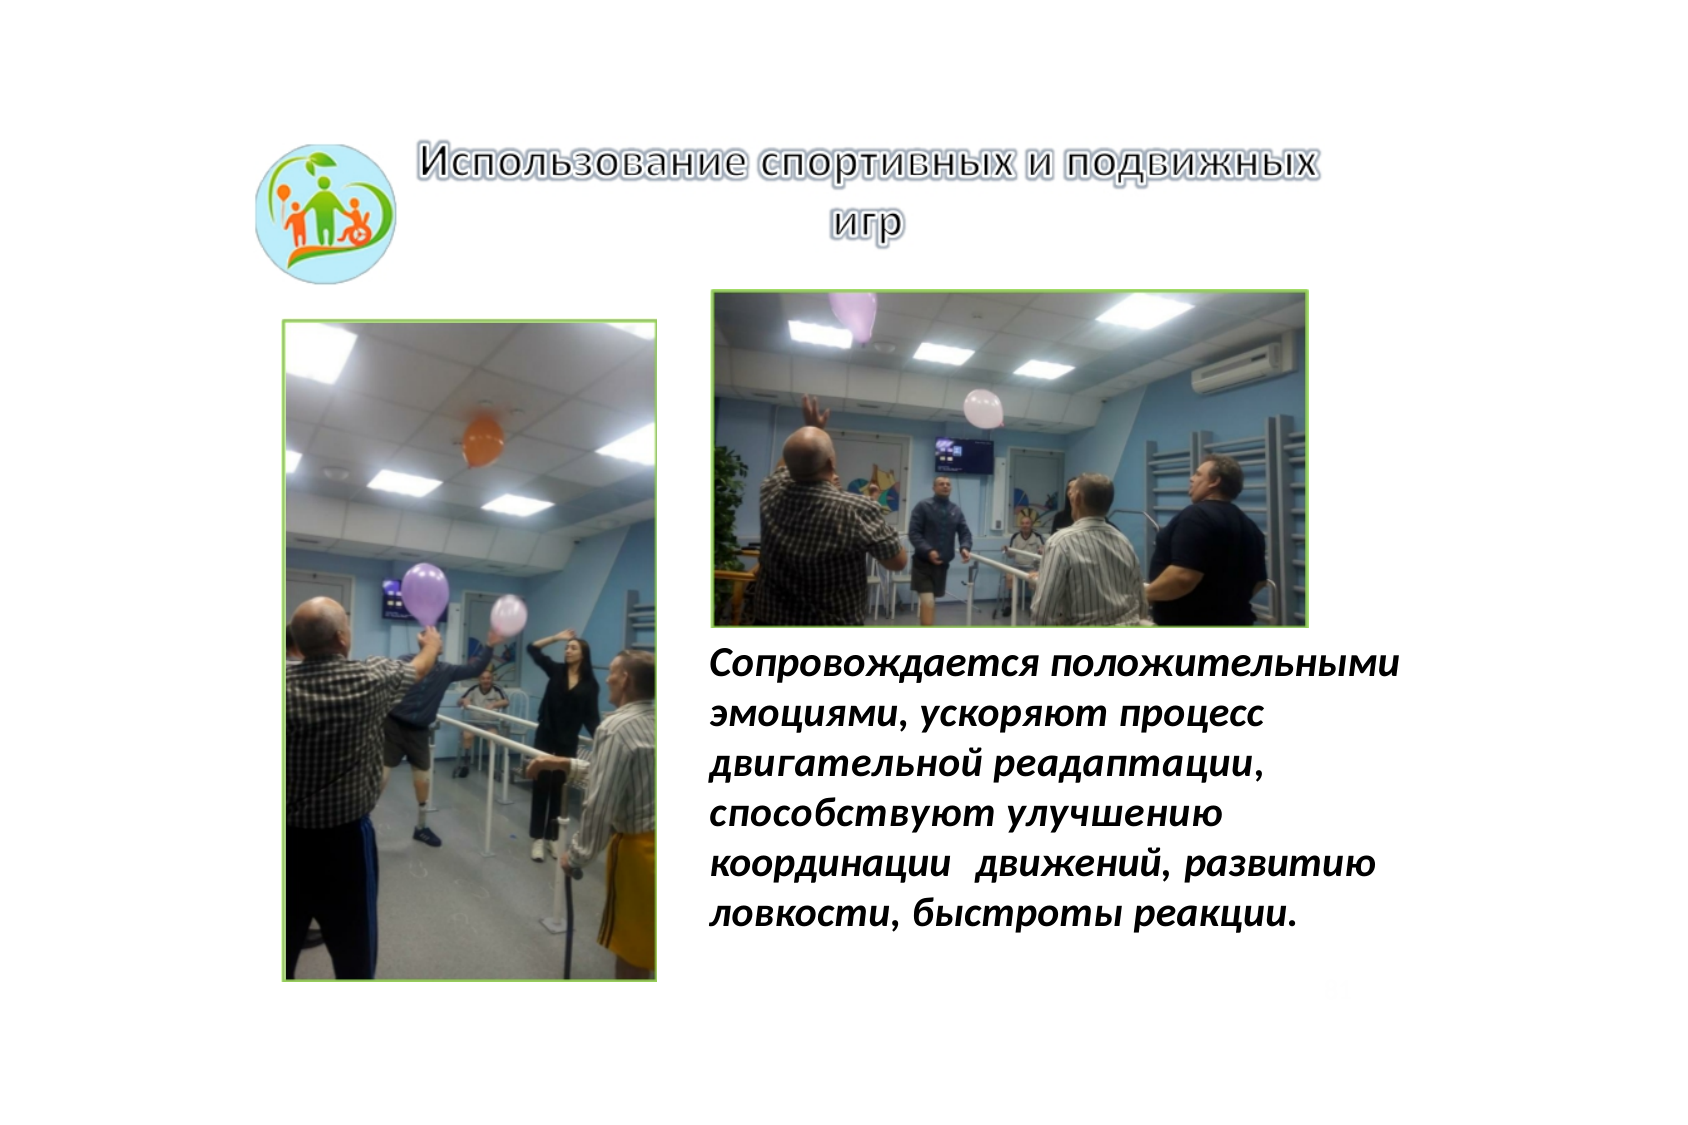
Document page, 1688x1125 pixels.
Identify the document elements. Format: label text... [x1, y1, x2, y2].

picture [709, 289, 1309, 628]
picture [253, 142, 399, 287]
picture [413, 135, 1326, 253]
text_box Сопровождается положительными эмоциями, ускоряют процесс двигательной реадаптации, способствуют улучшению координации движений, развитию ловкости, быстроты реакции. 81 [709, 633, 1406, 1006]
picture [280, 318, 657, 982]
